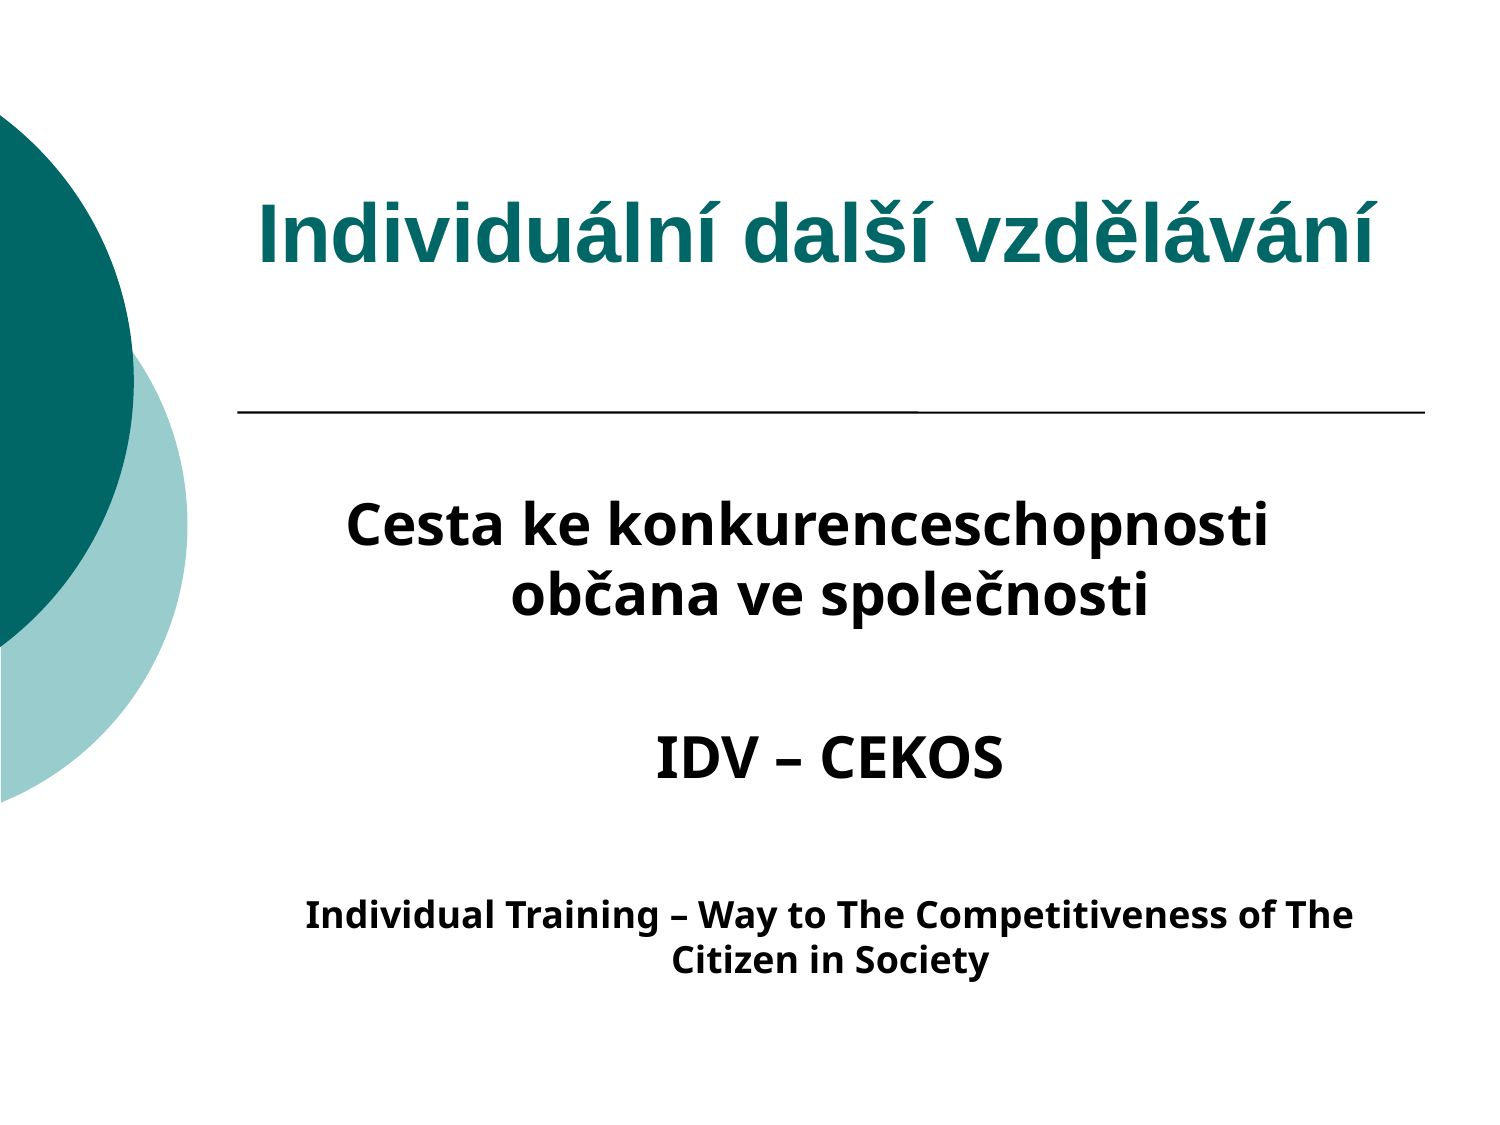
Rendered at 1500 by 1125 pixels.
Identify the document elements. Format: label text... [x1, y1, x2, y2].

subtitle Cesta ke konkurenceschopnosti občana ve společnosti IDV – CEKOS Individual Training – Way to The Competitiveness of The Citizen in Society [236, 479, 1425, 850]
title Individuální další vzdělávání [241, 160, 1430, 399]
